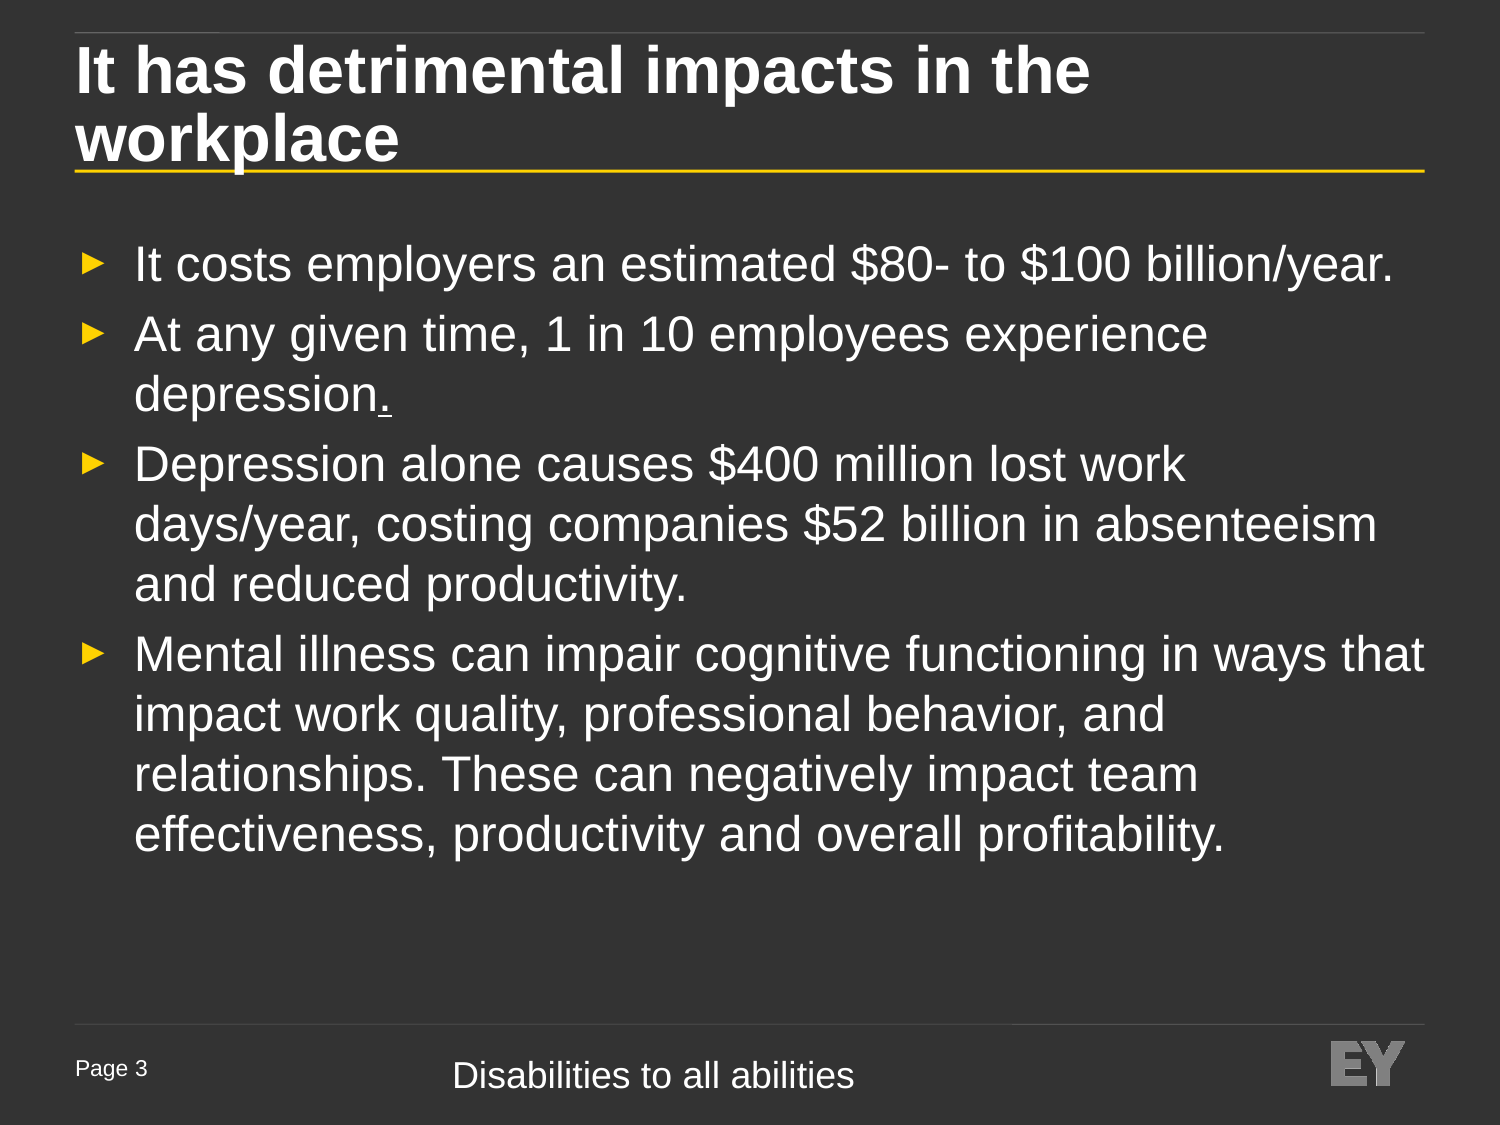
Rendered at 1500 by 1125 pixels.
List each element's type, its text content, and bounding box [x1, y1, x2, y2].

title It has detrimental impacts in the workplace [74, 32, 1426, 175]
list It costs employers an estimated $80- to $100 billion/year. At any given time, 1 in 10 employees experience depression. Depression alone causes $400 million lost work days/year, costing companies $52 billion in absenteeism and reduced productivity. Mental illness can impair cognitive functioning in ways that impact work quality, professional behavior, and relationships. These can negatively impact team effectiveness, productivity and overall profitability. [74, 231, 1426, 974]
picture [1331, 1041, 1405, 1086]
